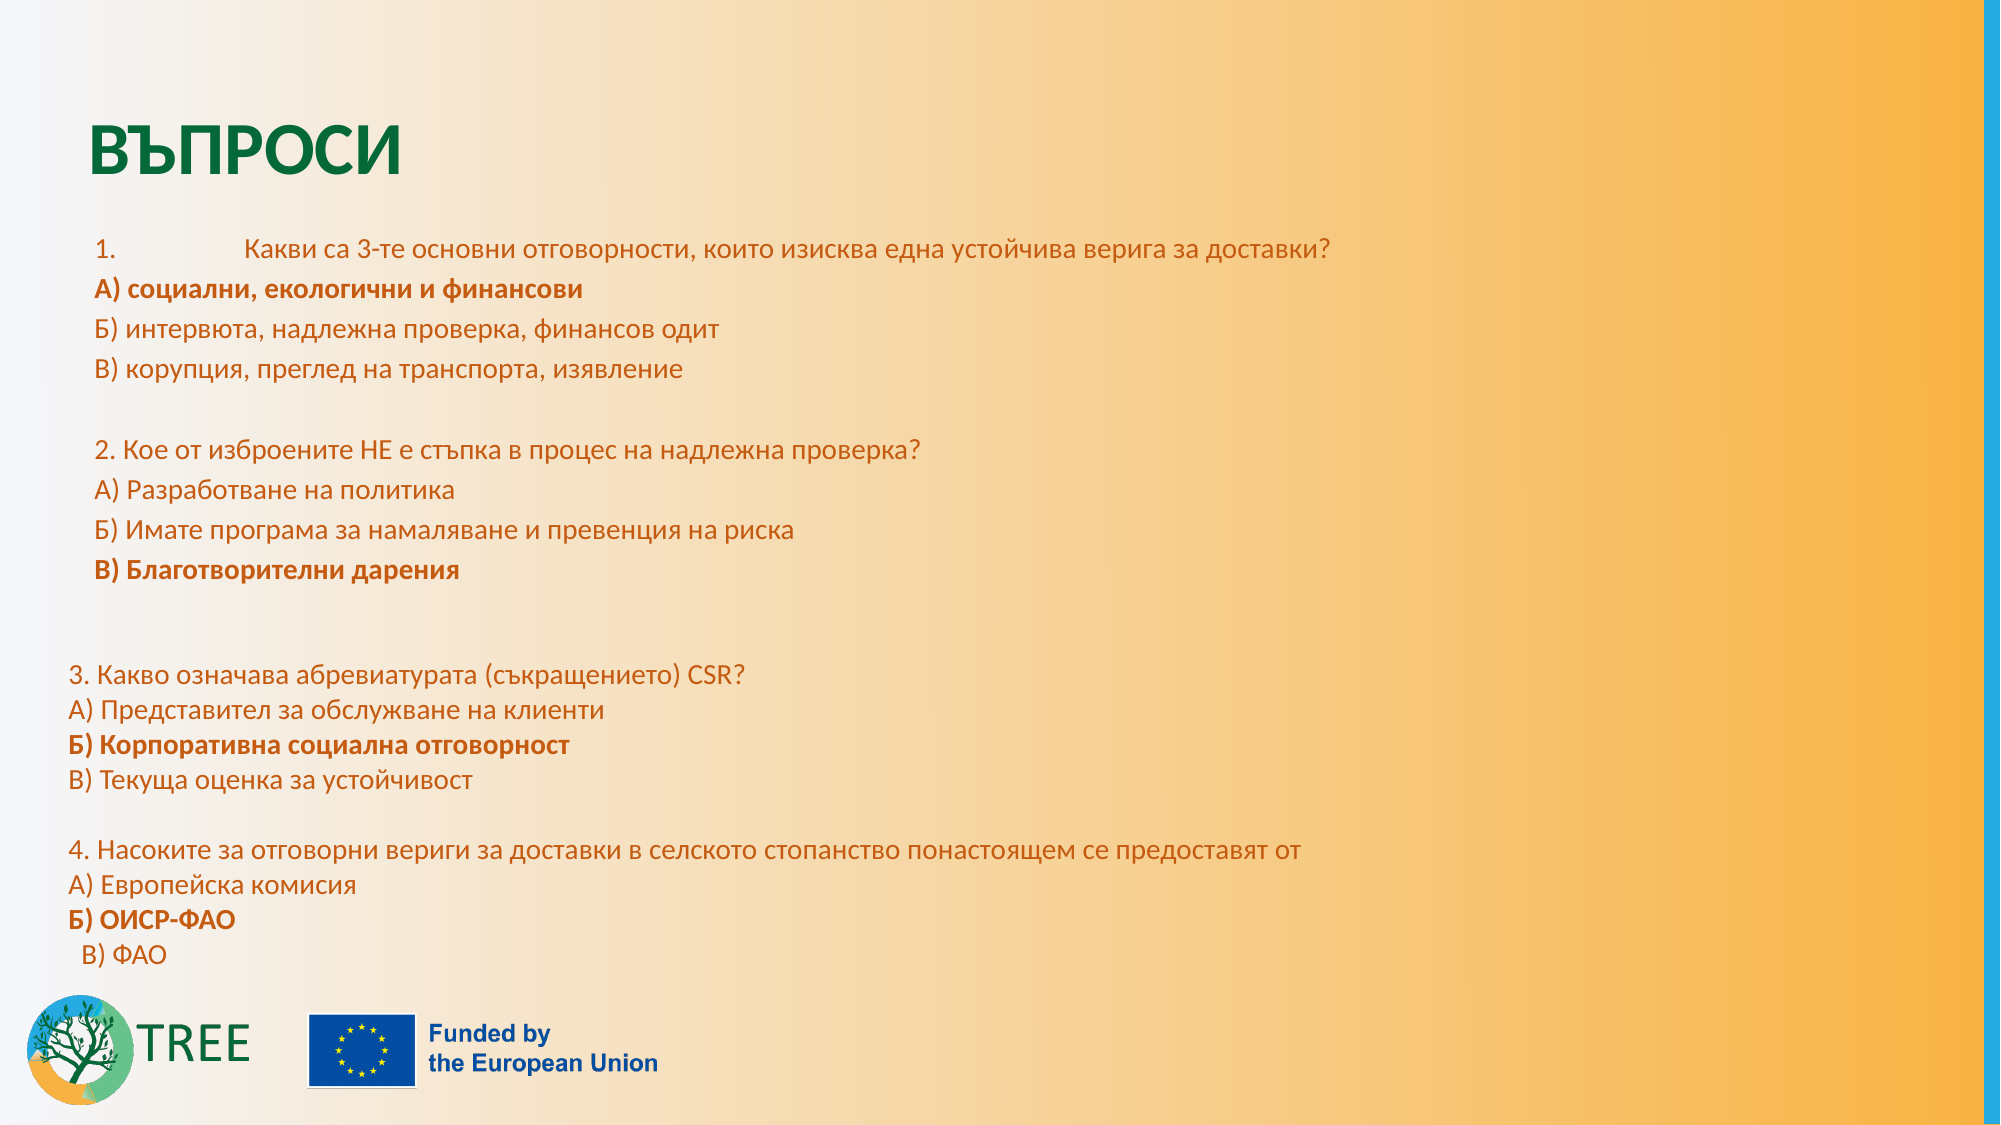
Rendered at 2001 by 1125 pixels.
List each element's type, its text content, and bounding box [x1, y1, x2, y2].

text_box 1. Какви са 3-те основни отговорности, които изисква една устойчива верига за доставки? А) социални, екологични и финансови Б) интервюта, надлежна проверка, финансов одит В) корупция, преглед на транспорта, изявление 2. Кое от изброените НЕ е стъпка в процес на надлежна проверка? А) Разработване на политика Б) Имате програма за намаляване и превенция на риска В) Благотворителни дарения 3. Какво означава абревиатурата (съкращението) CSR? A) Представител за обслужване на клиенти Б) Корпоративна социална отговорност В) Текуща оценка за устойчивост 4. Насоките за отговорни вериги за доставки в селското стопанство понастоящем се предоставят от А) Европейска комисия Б) ОИСР-ФАО В) ФАО [53, 216, 1927, 1023]
text_box ВЪПРОСИ [73, 91, 1327, 216]
picture [304, 1010, 684, 1091]
text_box [0, 0, 1982, 1125]
text_box [1982, 0, 2000, 1125]
picture [26, 995, 249, 1106]
